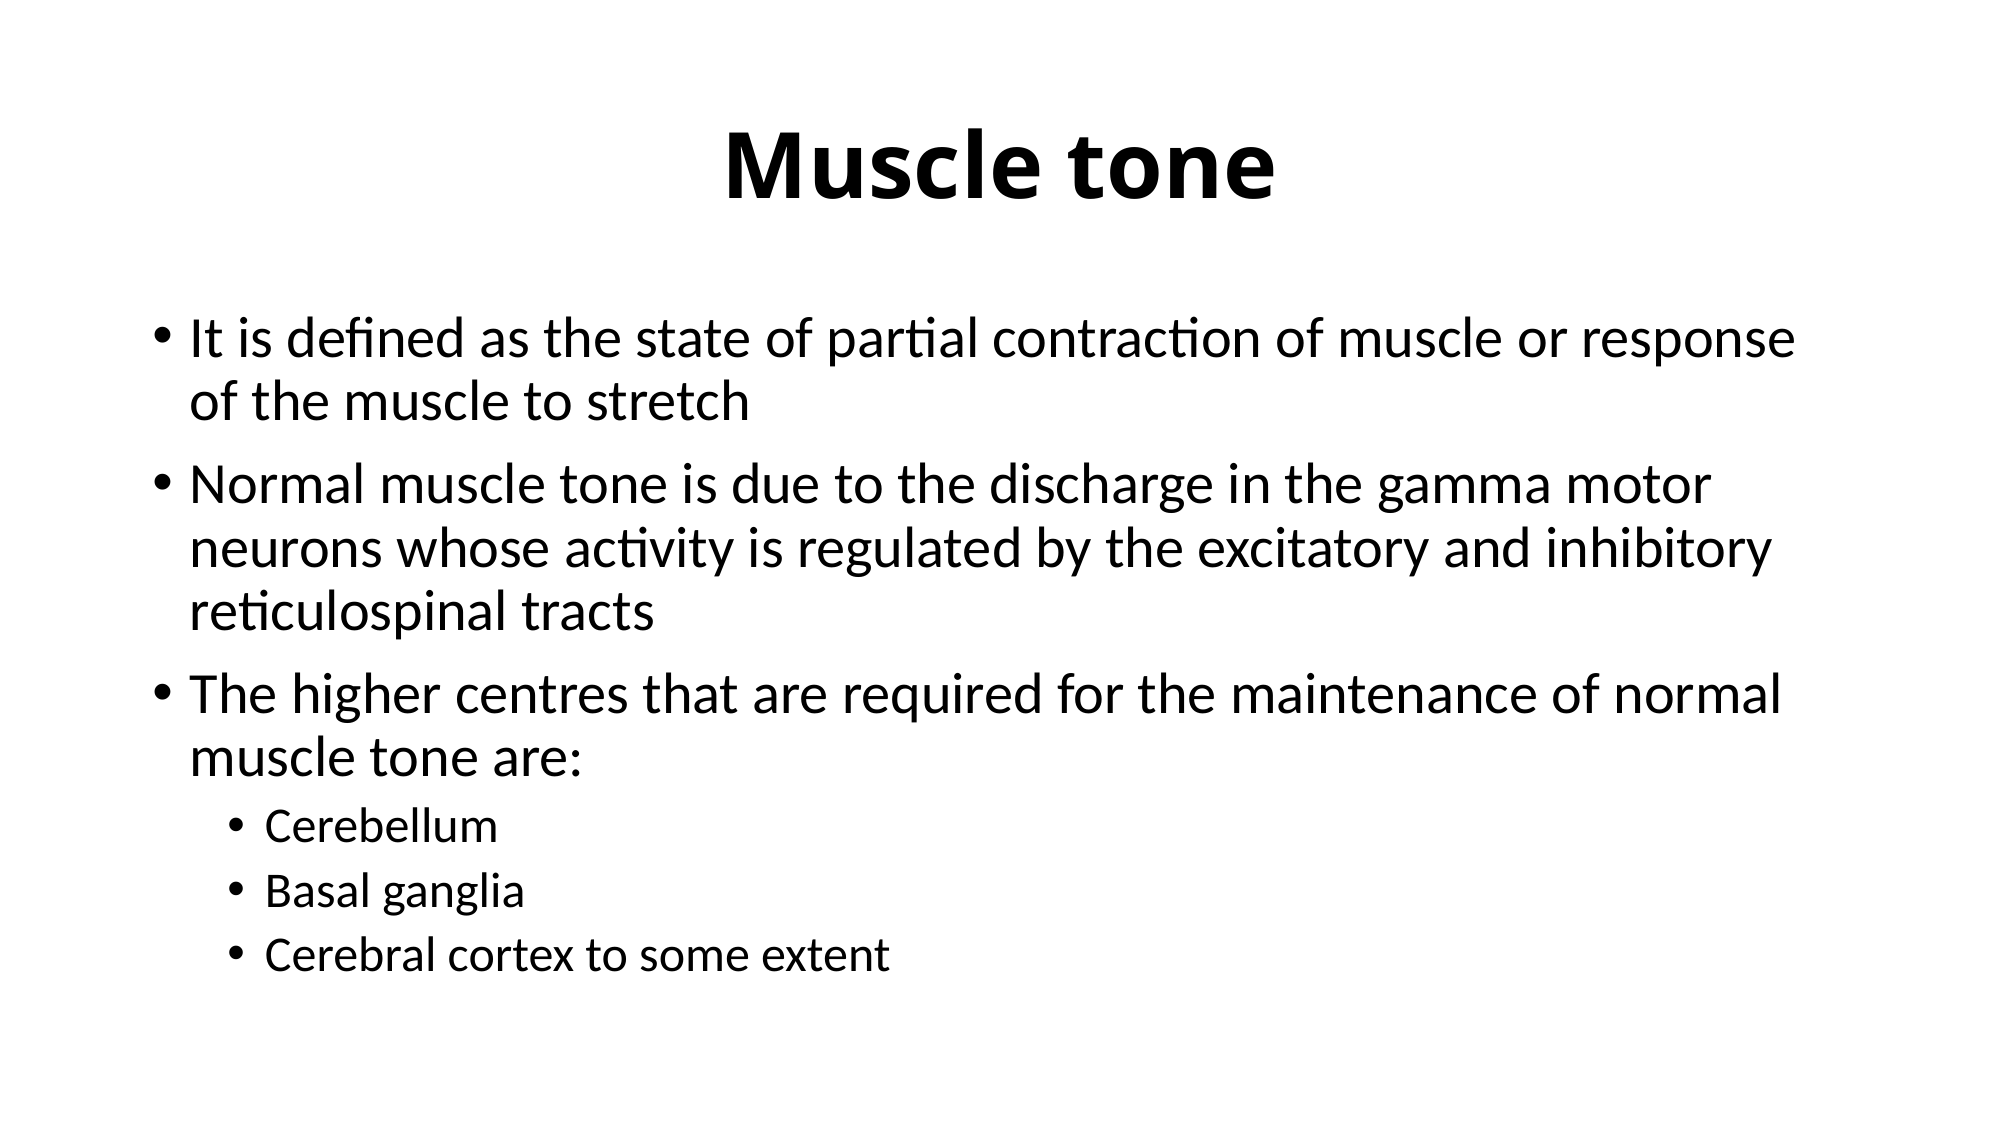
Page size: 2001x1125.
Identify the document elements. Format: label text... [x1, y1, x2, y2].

list It is defined as the state of partial contraction of muscle or response of the muscle to stretch Normal muscle tone is due to the discharge in the gamma motor neurons whose activity is regulated by the excitatory and inhibitory reticulospinal tracts The higher centres that are required for the maintenance of normal muscle tone are: Cerebellum Basal ganglia Cerebral cortex to some extent [137, 299, 1863, 1014]
title Muscle tone [137, 59, 1863, 278]
